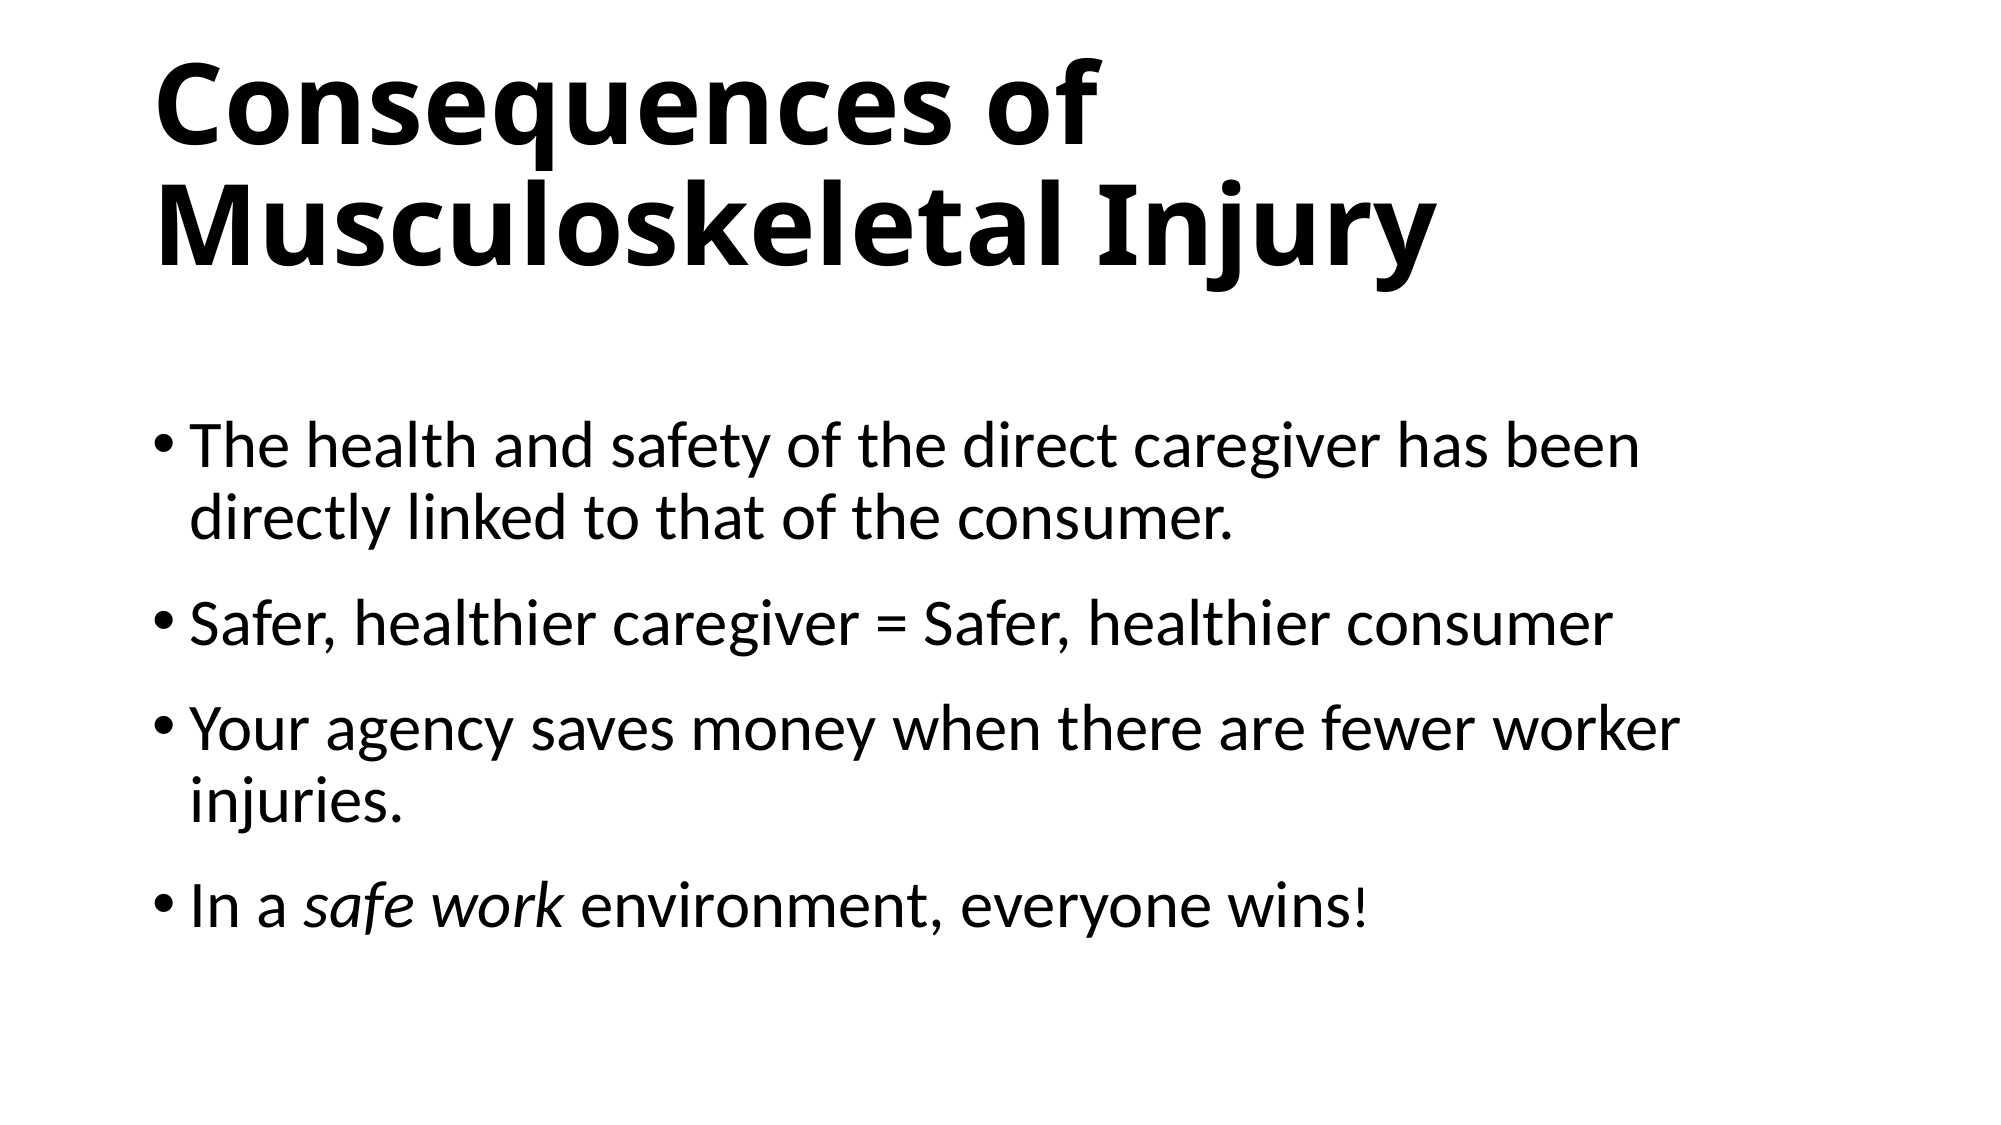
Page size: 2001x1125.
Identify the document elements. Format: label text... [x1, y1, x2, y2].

list The health and safety of the direct caregiver has been directly linked to that of the consumer. Safer, healthier caregiver = Safer, healthier consumer Your agency saves money when there are fewer worker injuries. In a safe work environment, everyone wins! [137, 299, 1863, 1014]
title Consequences of Musculoskeletal Injury [137, 59, 1863, 278]
